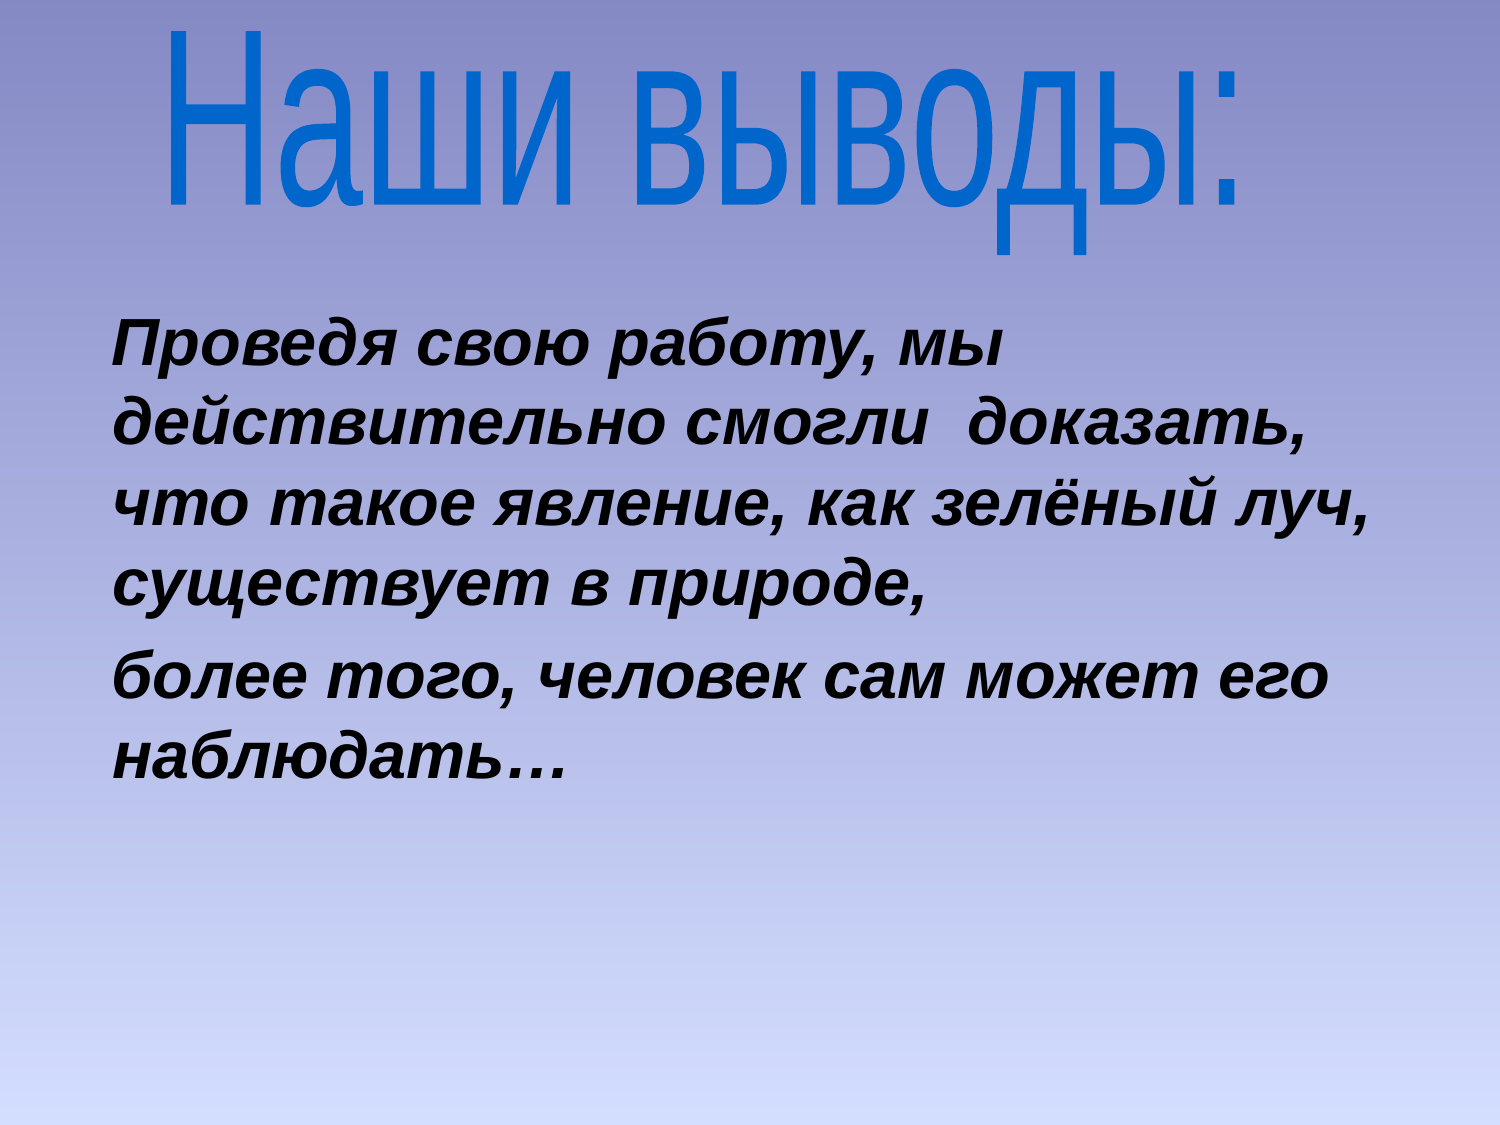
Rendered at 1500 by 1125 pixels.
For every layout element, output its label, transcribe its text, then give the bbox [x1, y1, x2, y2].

title [74, 44, 1426, 233]
list Проведя свою работу, мы действительно смогли доказать, что такое явление, как зелёный луч, существует в природе, более того, человек сам может его наблюдать… [40, 290, 1439, 1125]
